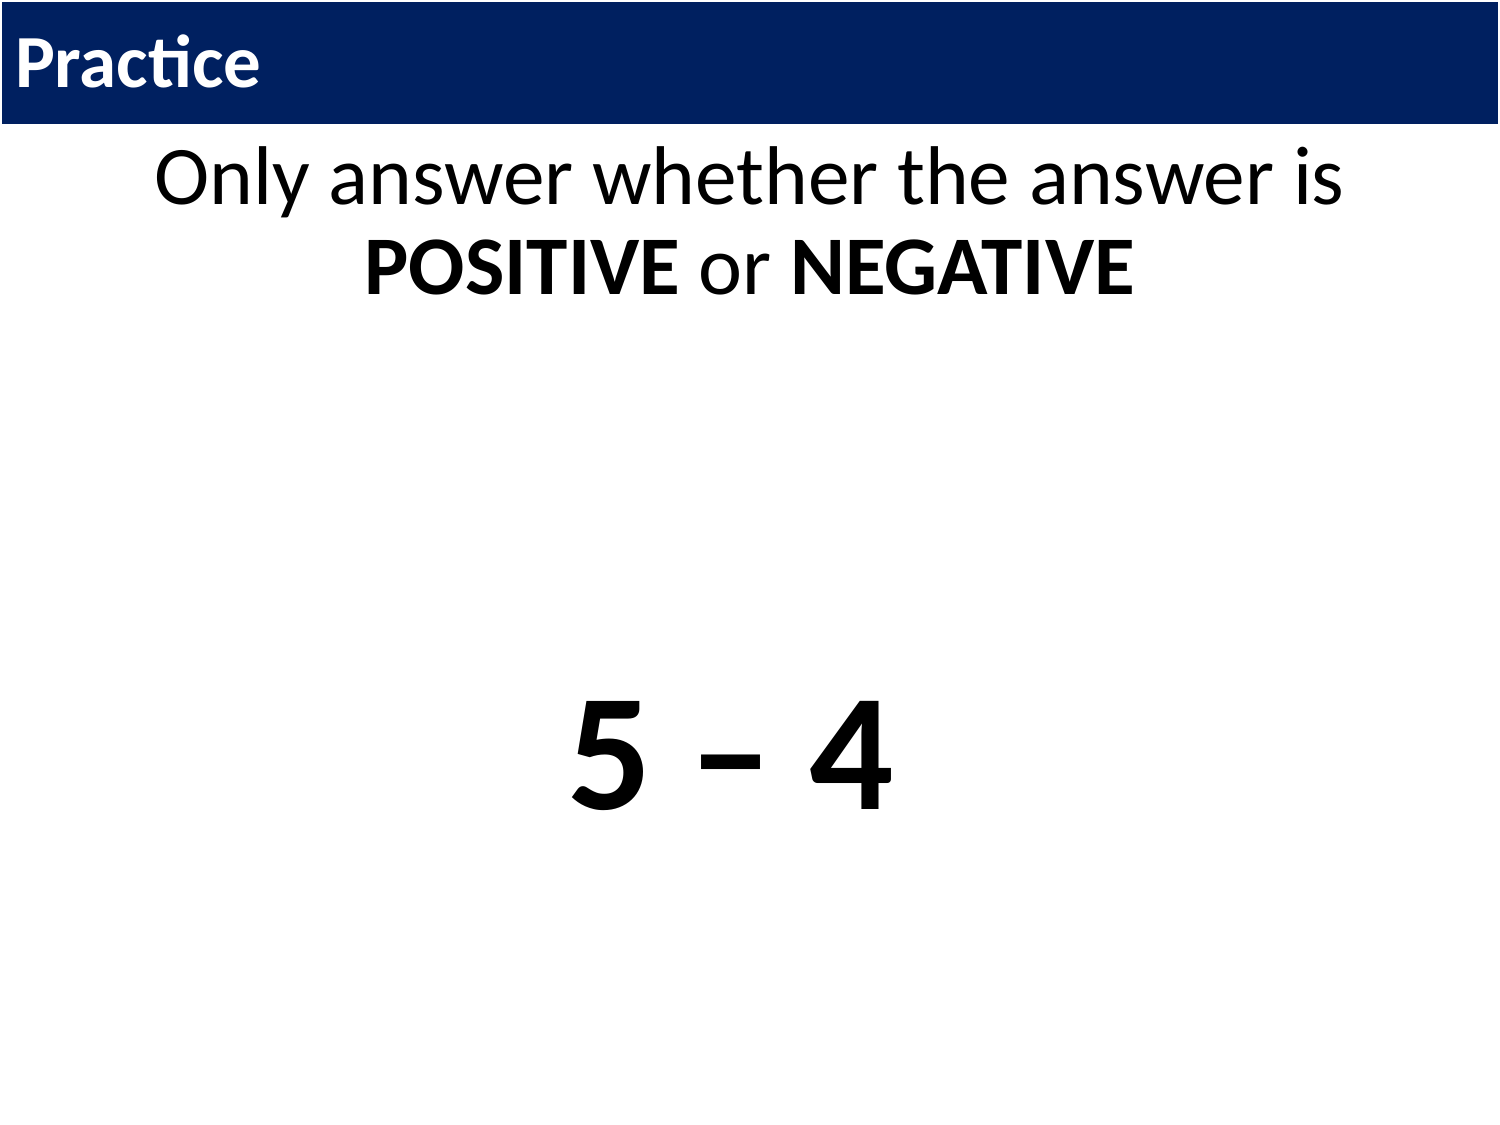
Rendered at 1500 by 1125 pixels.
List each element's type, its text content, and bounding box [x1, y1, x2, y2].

list Only answer whether the answer is POSITIVE or NEGATIVE 5 – 4 [0, 125, 1500, 1125]
title Practice [0, 0, 1500, 125]
